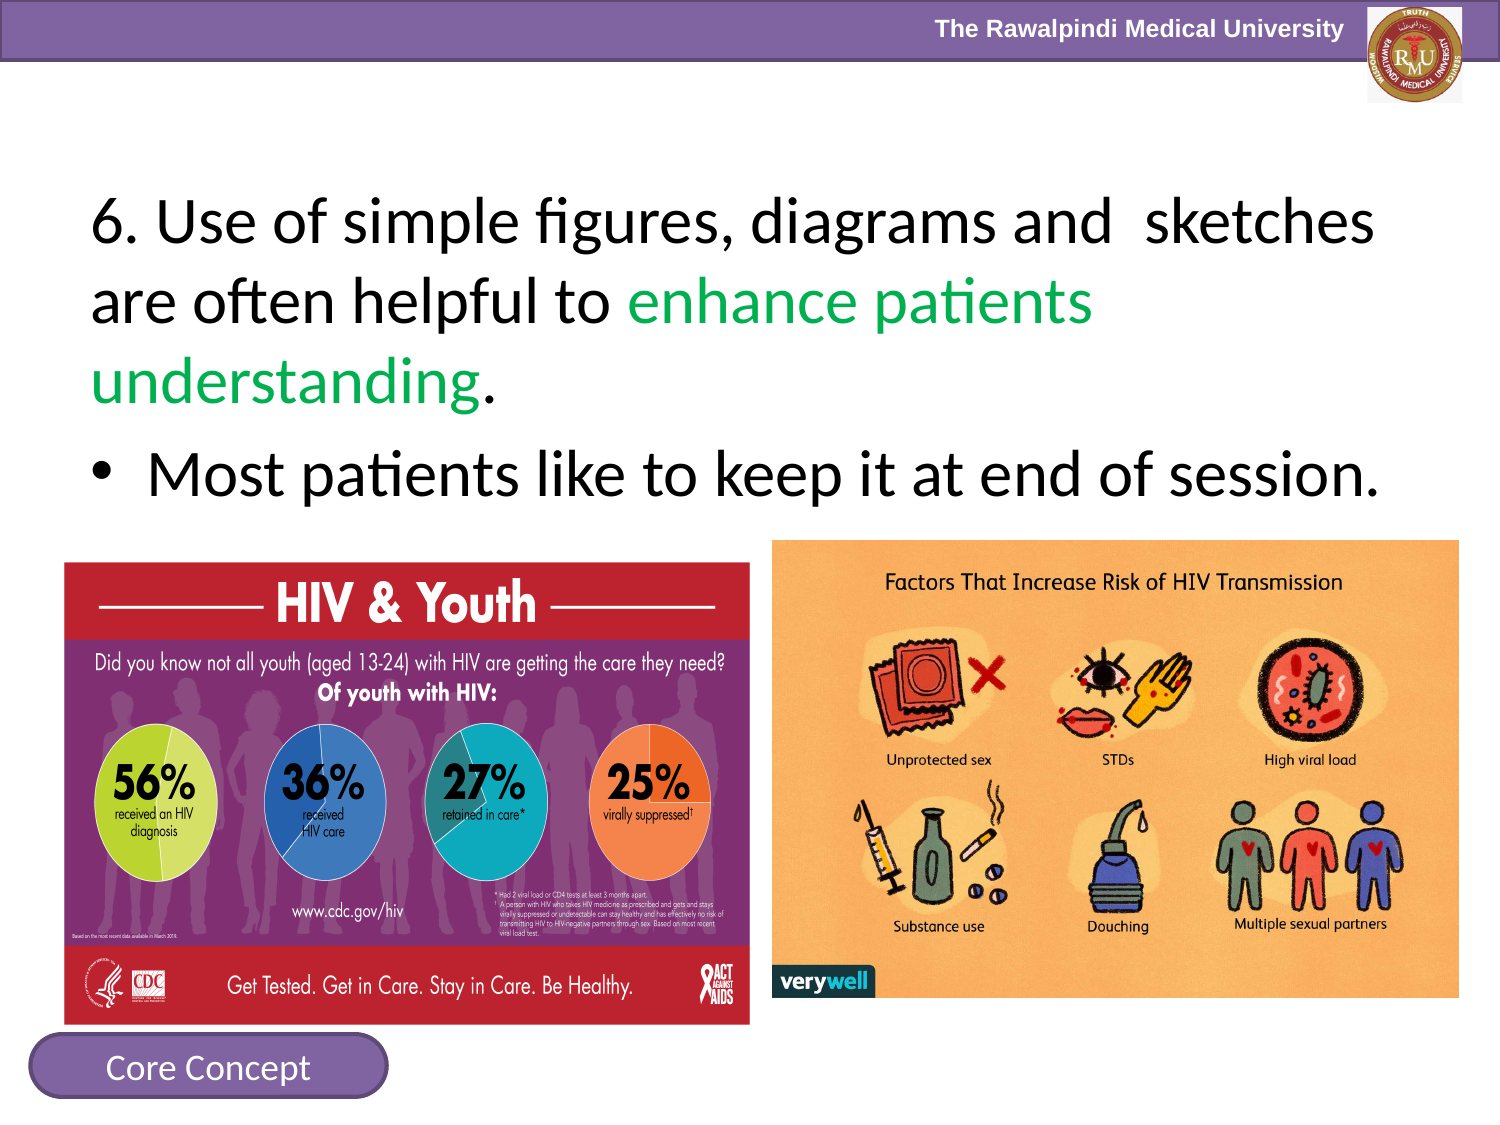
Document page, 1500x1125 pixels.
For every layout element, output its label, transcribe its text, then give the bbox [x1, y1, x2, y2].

list 6. Use of simple figures, diagrams and sketches are often helpful to enhance patients understanding. Most patients like to keep it at end of session. [75, 169, 1425, 751]
text_box Core Concept [28, 1032, 389, 1099]
picture [64, 562, 751, 1025]
picture [772, 540, 1459, 999]
picture [1367, 7, 1463, 103]
